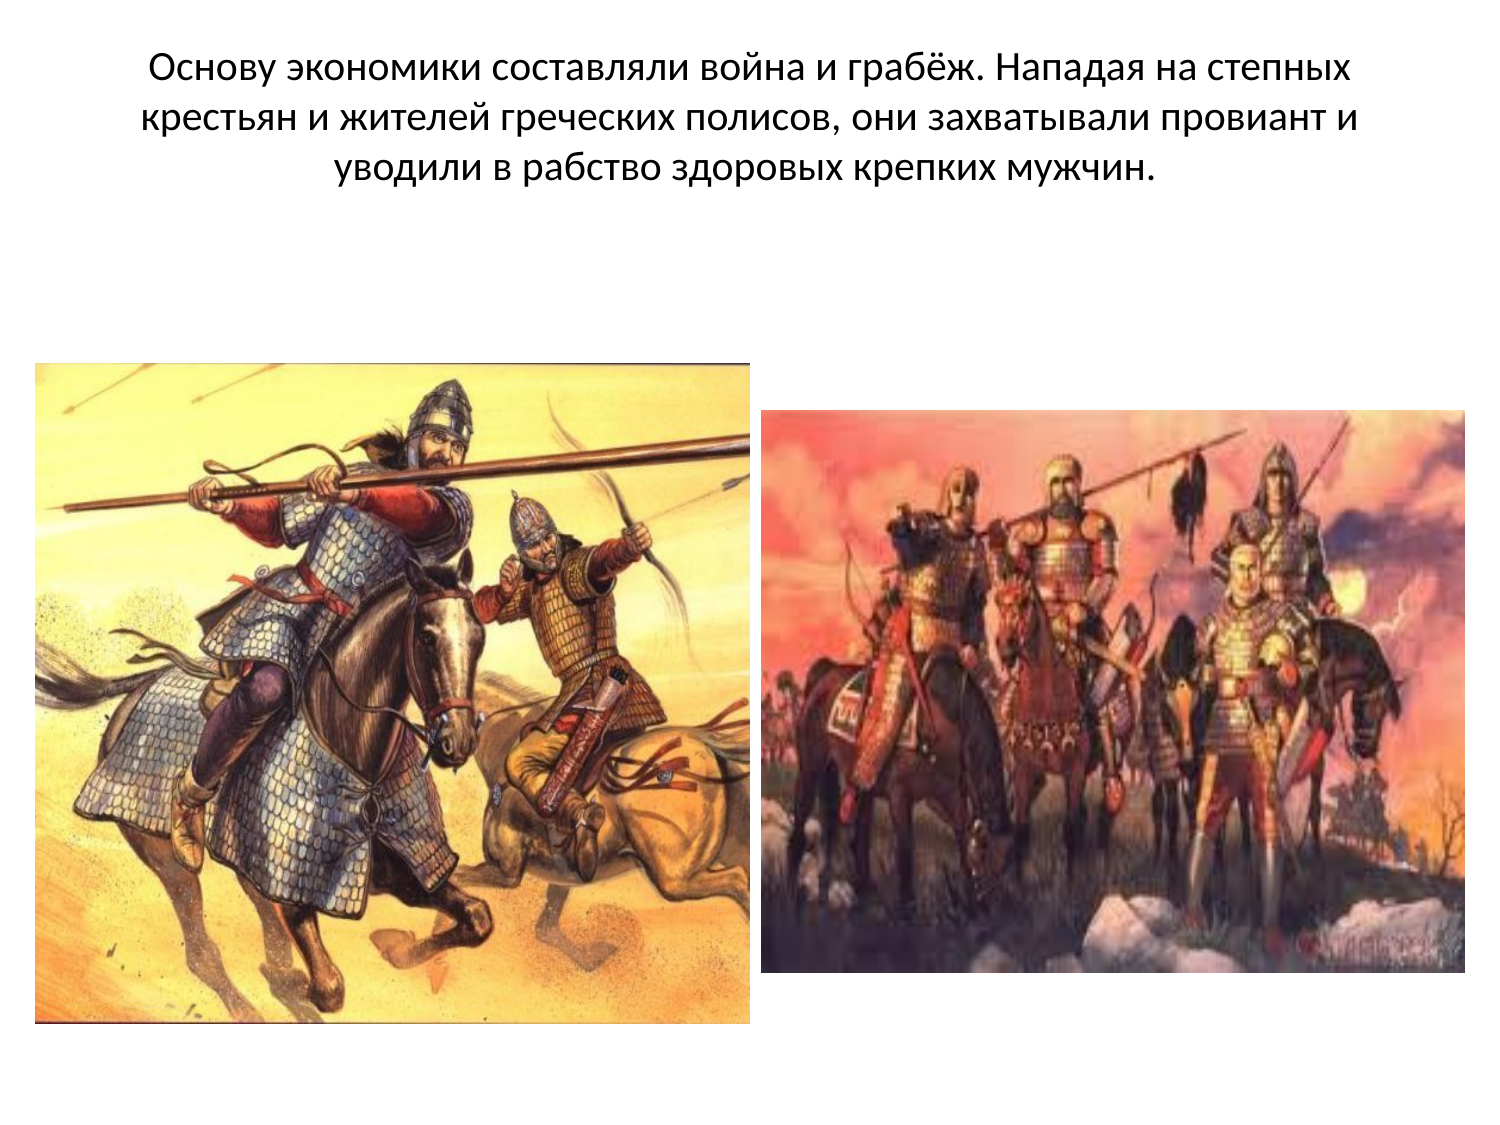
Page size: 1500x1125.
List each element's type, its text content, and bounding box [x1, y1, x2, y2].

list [34, 363, 751, 1024]
title Основу экономики составляли война и грабёж. Нападая на степных крестьян и жителей греческих полисов, они захватывали провиант и уводили в рабство здоровых крепких мужчин. [75, 45, 1425, 233]
picture [761, 409, 1465, 973]
